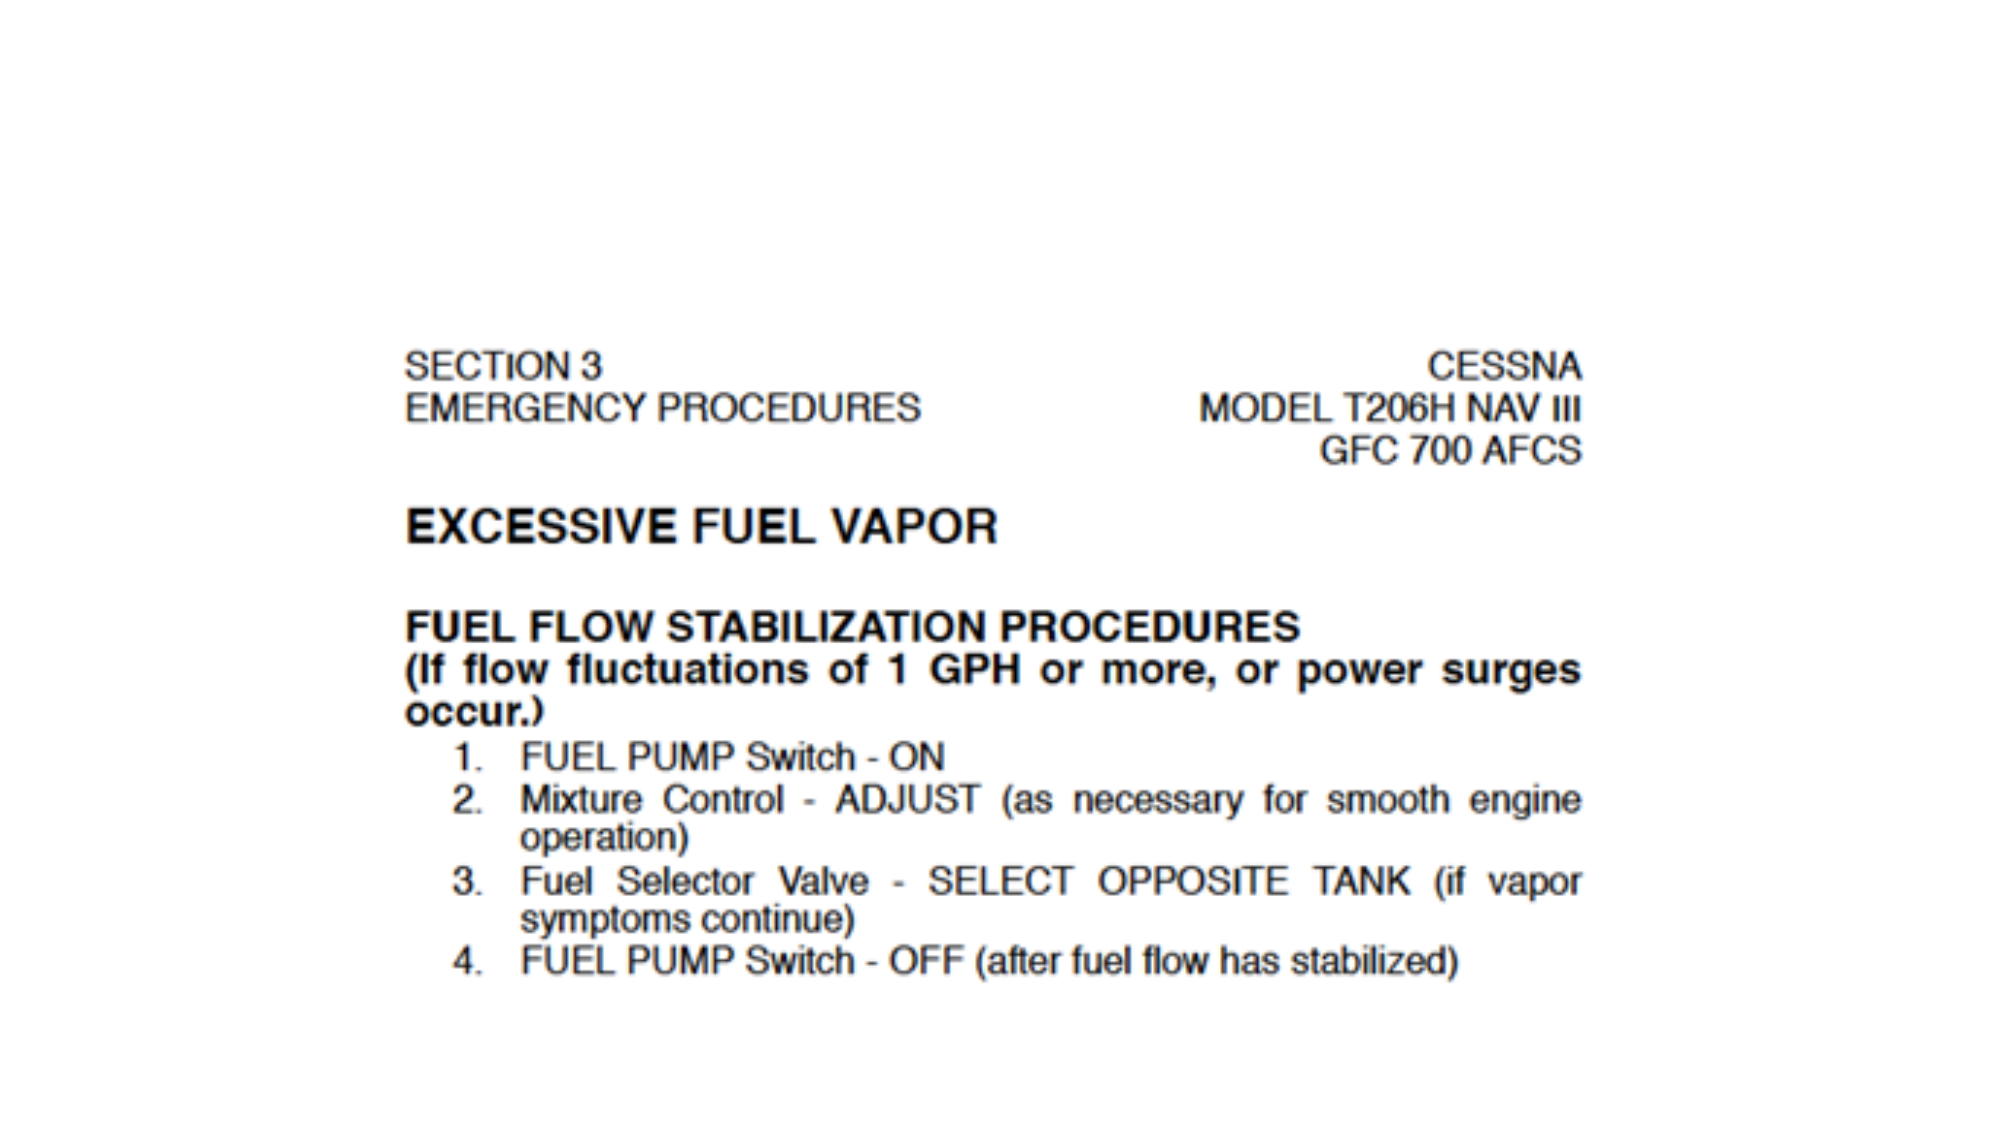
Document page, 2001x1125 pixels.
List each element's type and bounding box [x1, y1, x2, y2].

list [292, 303, 1907, 1009]
